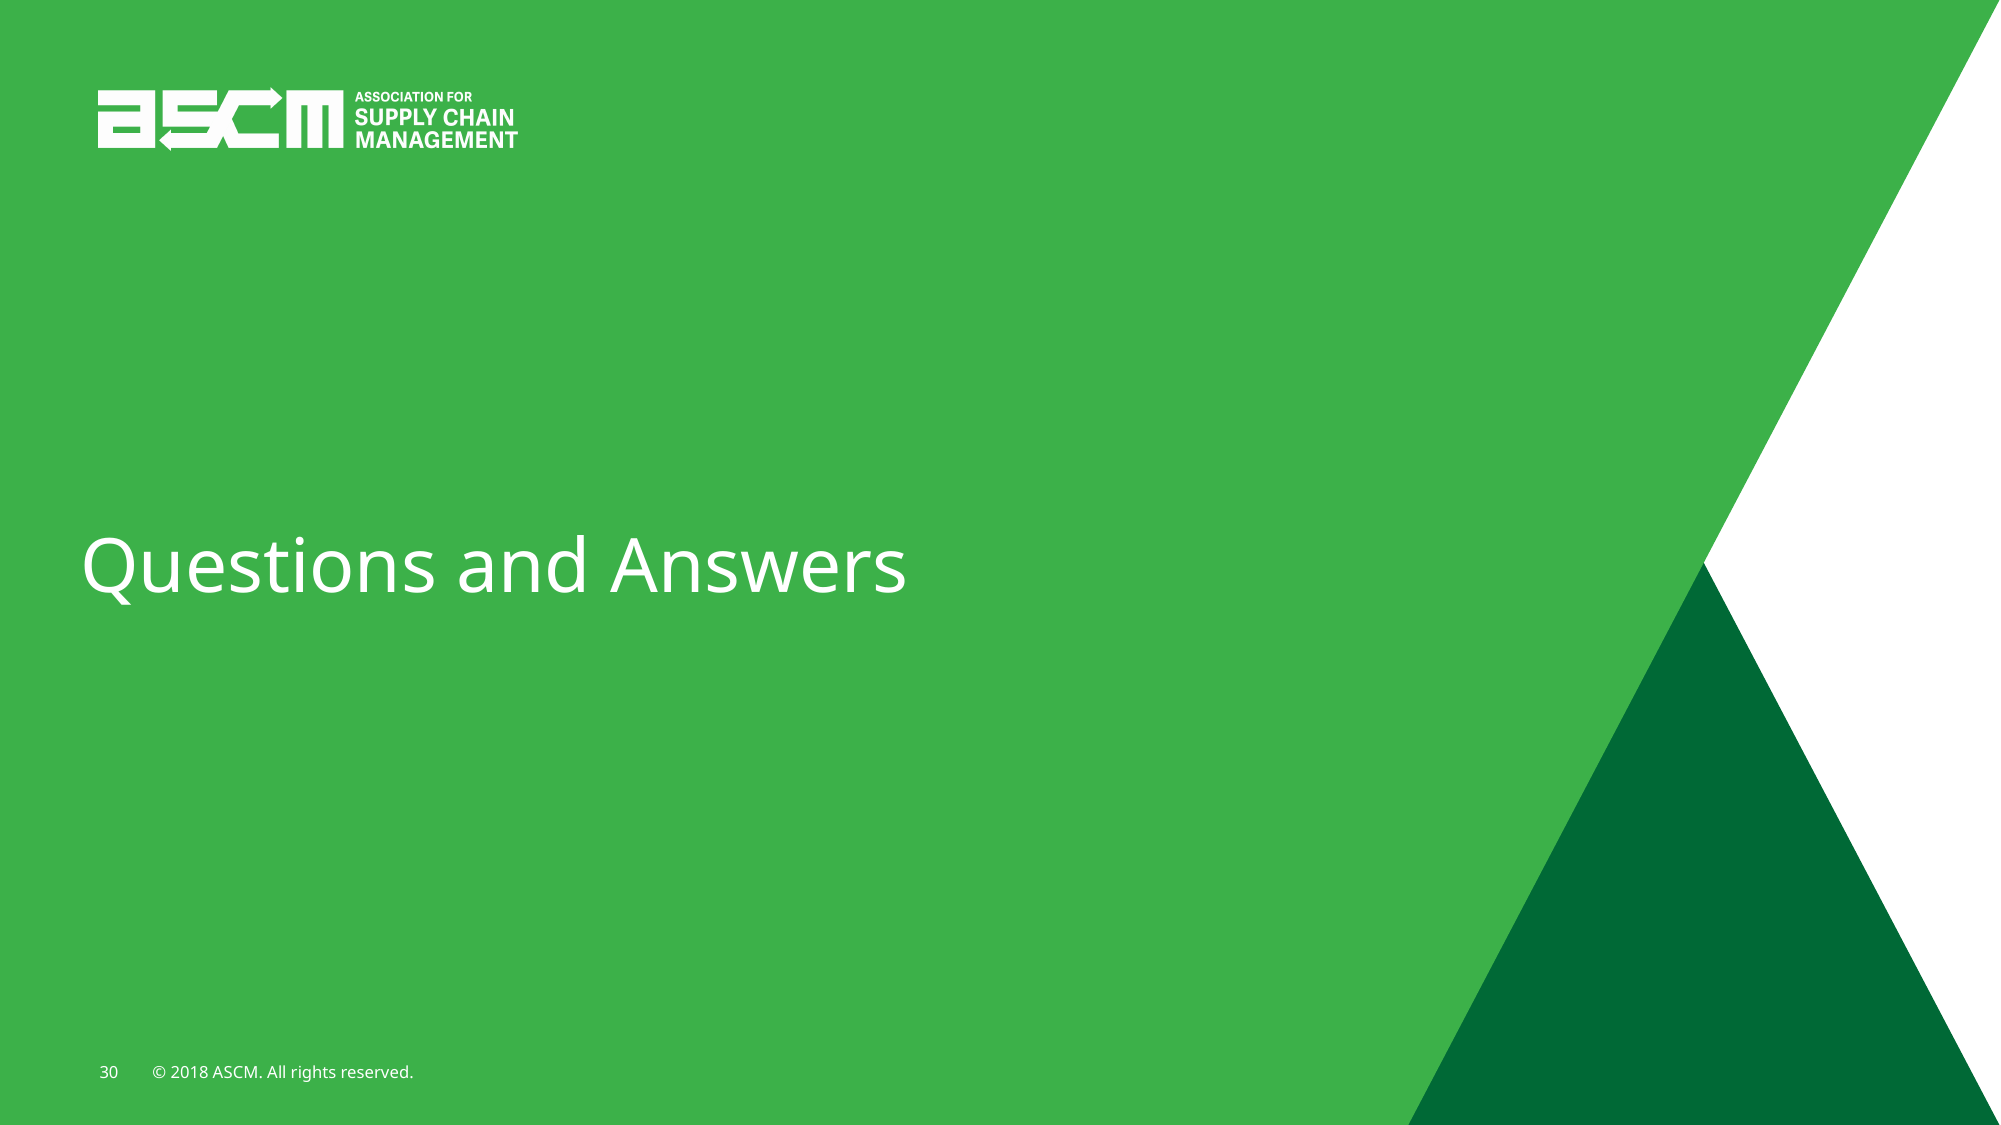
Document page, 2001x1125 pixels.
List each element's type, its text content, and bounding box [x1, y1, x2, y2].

title Questions and Answers [69, 372, 1651, 609]
picture [98, 87, 518, 151]
